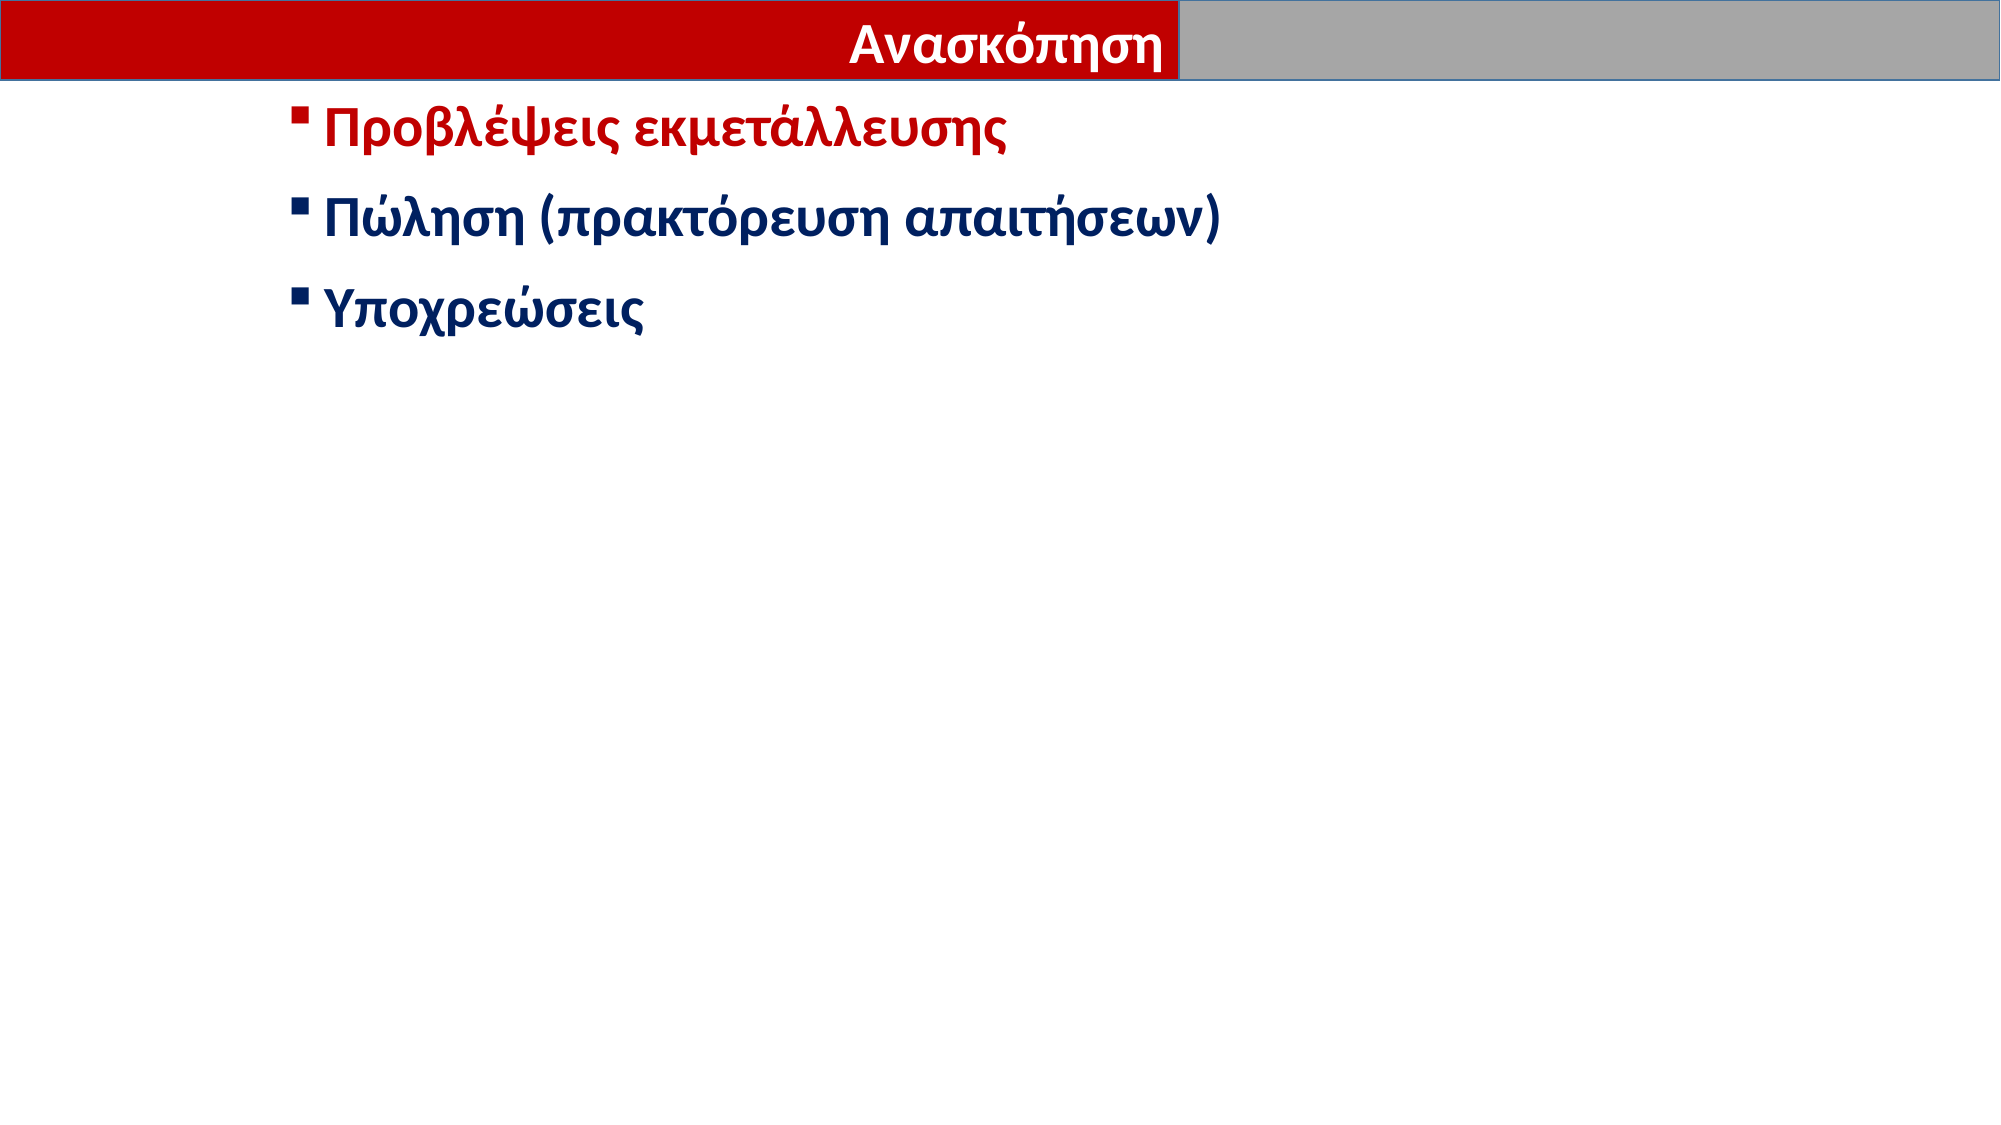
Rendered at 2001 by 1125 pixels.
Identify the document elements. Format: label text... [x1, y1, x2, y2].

list Προβλέψεις εκμετάλλευσης Πώληση (πρακτόρευση απαιτήσεων) Υποχρεώσεις [271, 81, 1934, 1125]
text_box Ανασκόπηση [0, 0, 1178, 81]
text_box [1178, 0, 2000, 81]
